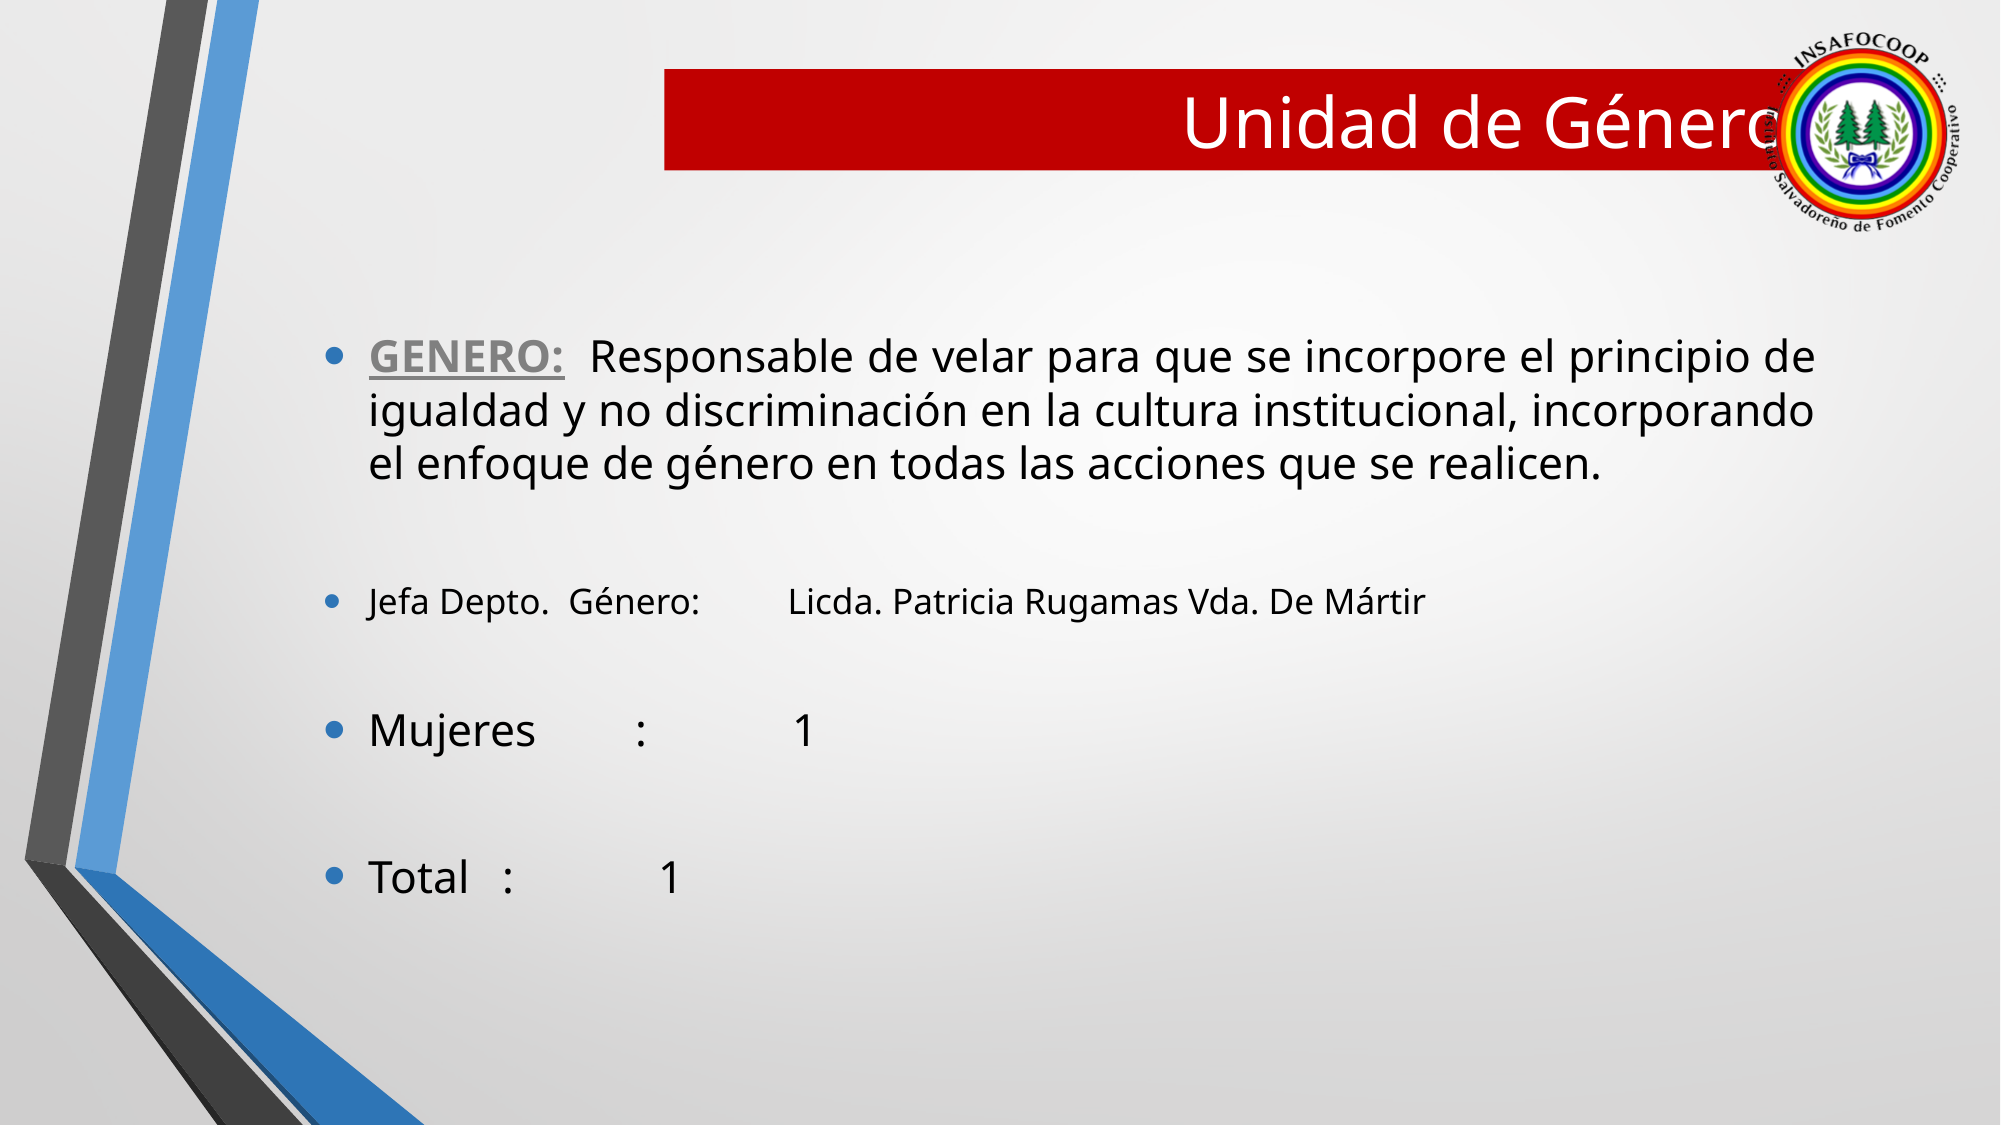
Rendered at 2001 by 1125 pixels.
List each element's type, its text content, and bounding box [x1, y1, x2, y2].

picture [1764, 32, 1960, 233]
title Unidad de Género [664, 69, 1764, 171]
list GENERO: Responsable de velar para que se incorpore el principio de igualdad y no discriminación en la cultura institucional, incorporando el enfoque de género en todas las acciones que se realicen. Jefa Depto. Género: Licda. Patricia Rugamas Vda. De Mártir Mujeres : 1 Total : 1 [308, 310, 1834, 921]
